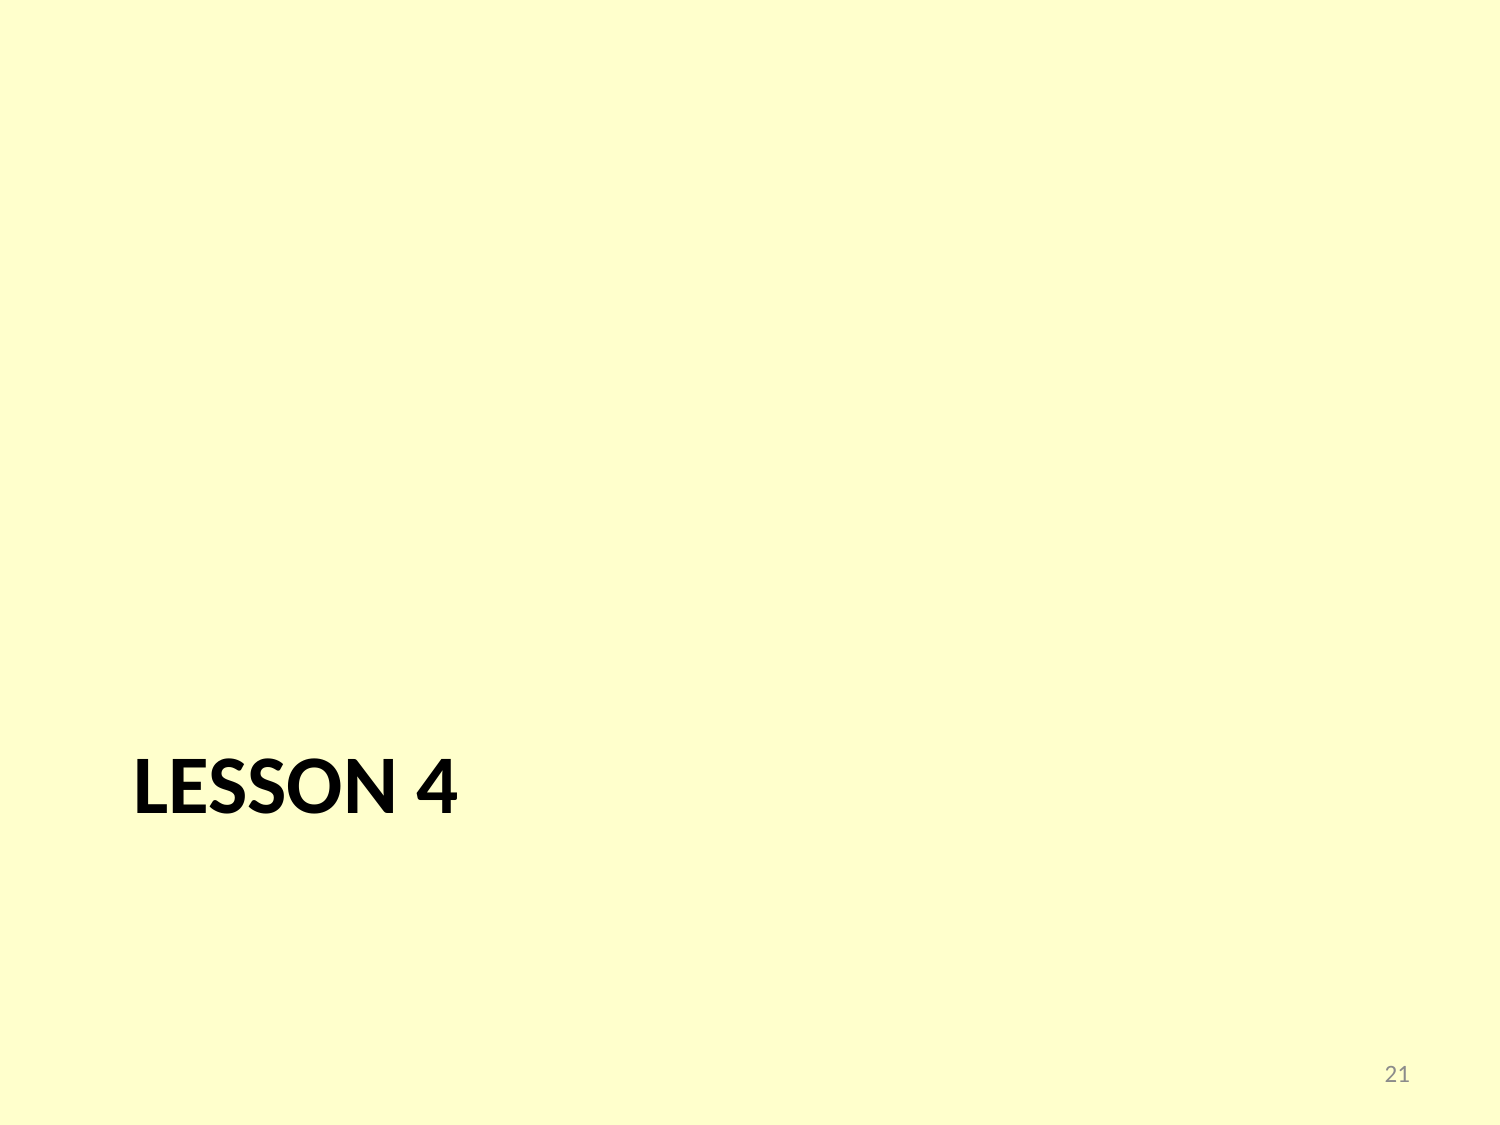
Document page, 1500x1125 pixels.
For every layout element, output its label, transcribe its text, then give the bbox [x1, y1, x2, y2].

title Lesson 4 [118, 722, 1394, 947]
slide_number 21 [1074, 1042, 1425, 1103]
